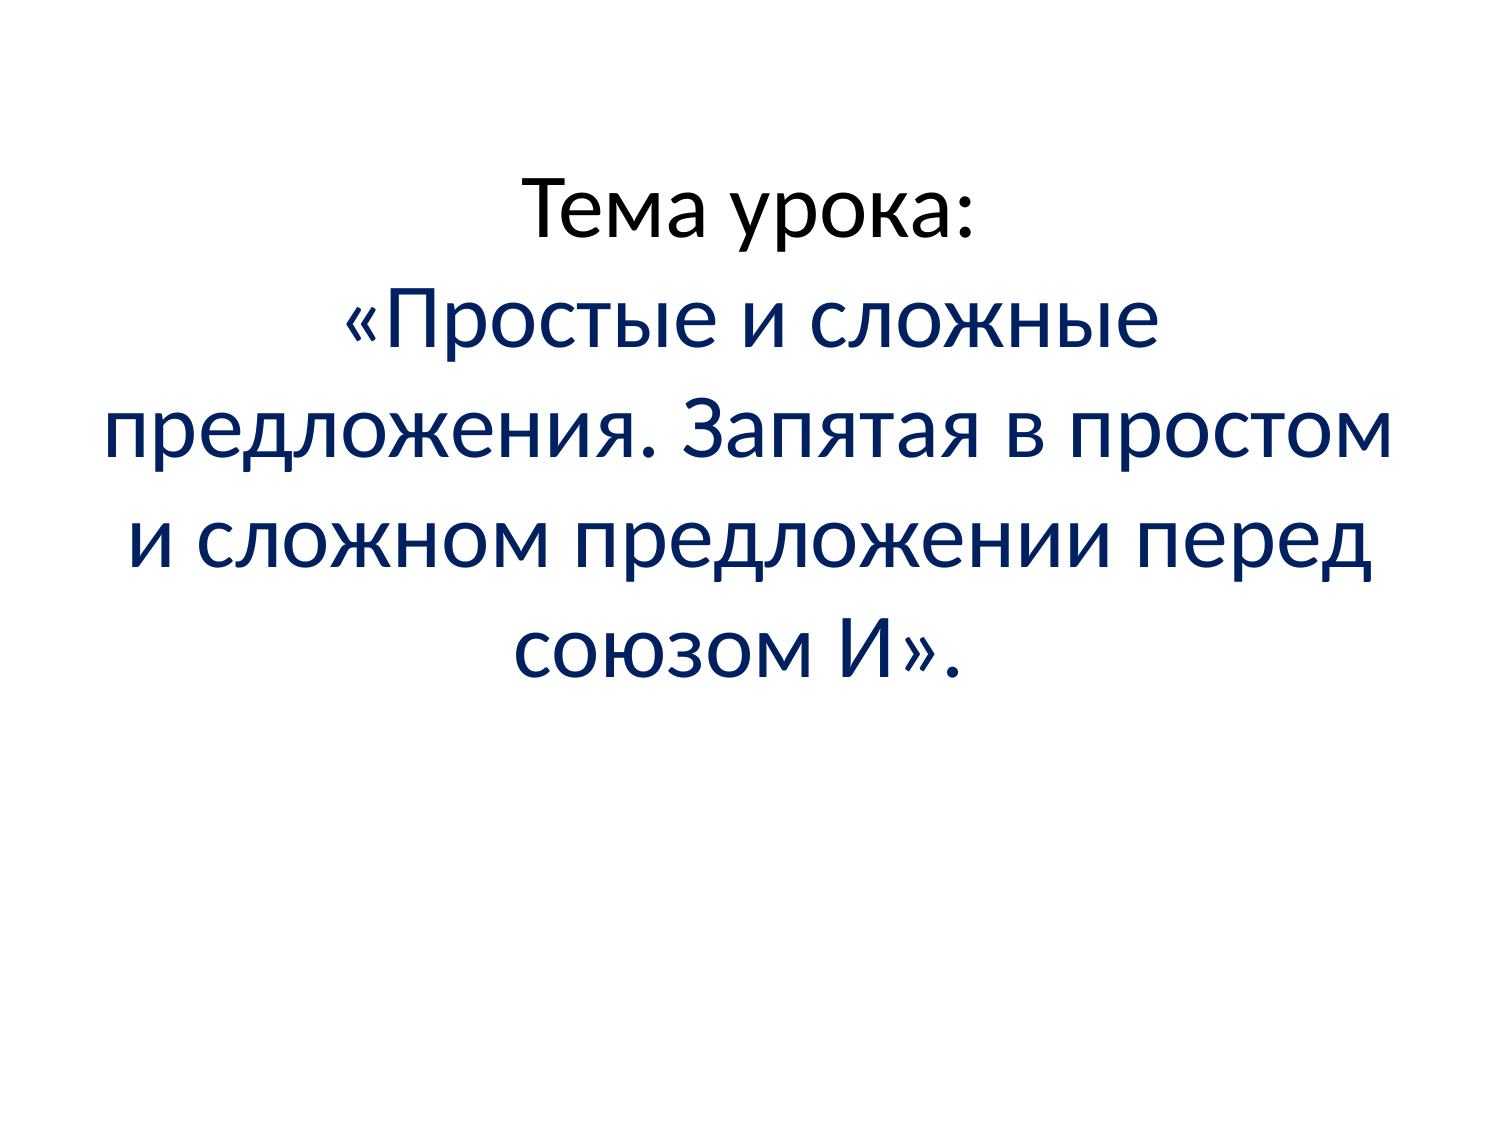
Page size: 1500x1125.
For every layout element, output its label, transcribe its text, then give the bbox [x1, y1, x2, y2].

title Тема урока: «Простые и сложные предложения. Запятая в простом и сложном предложении перед союзом И». [75, 45, 1425, 797]
